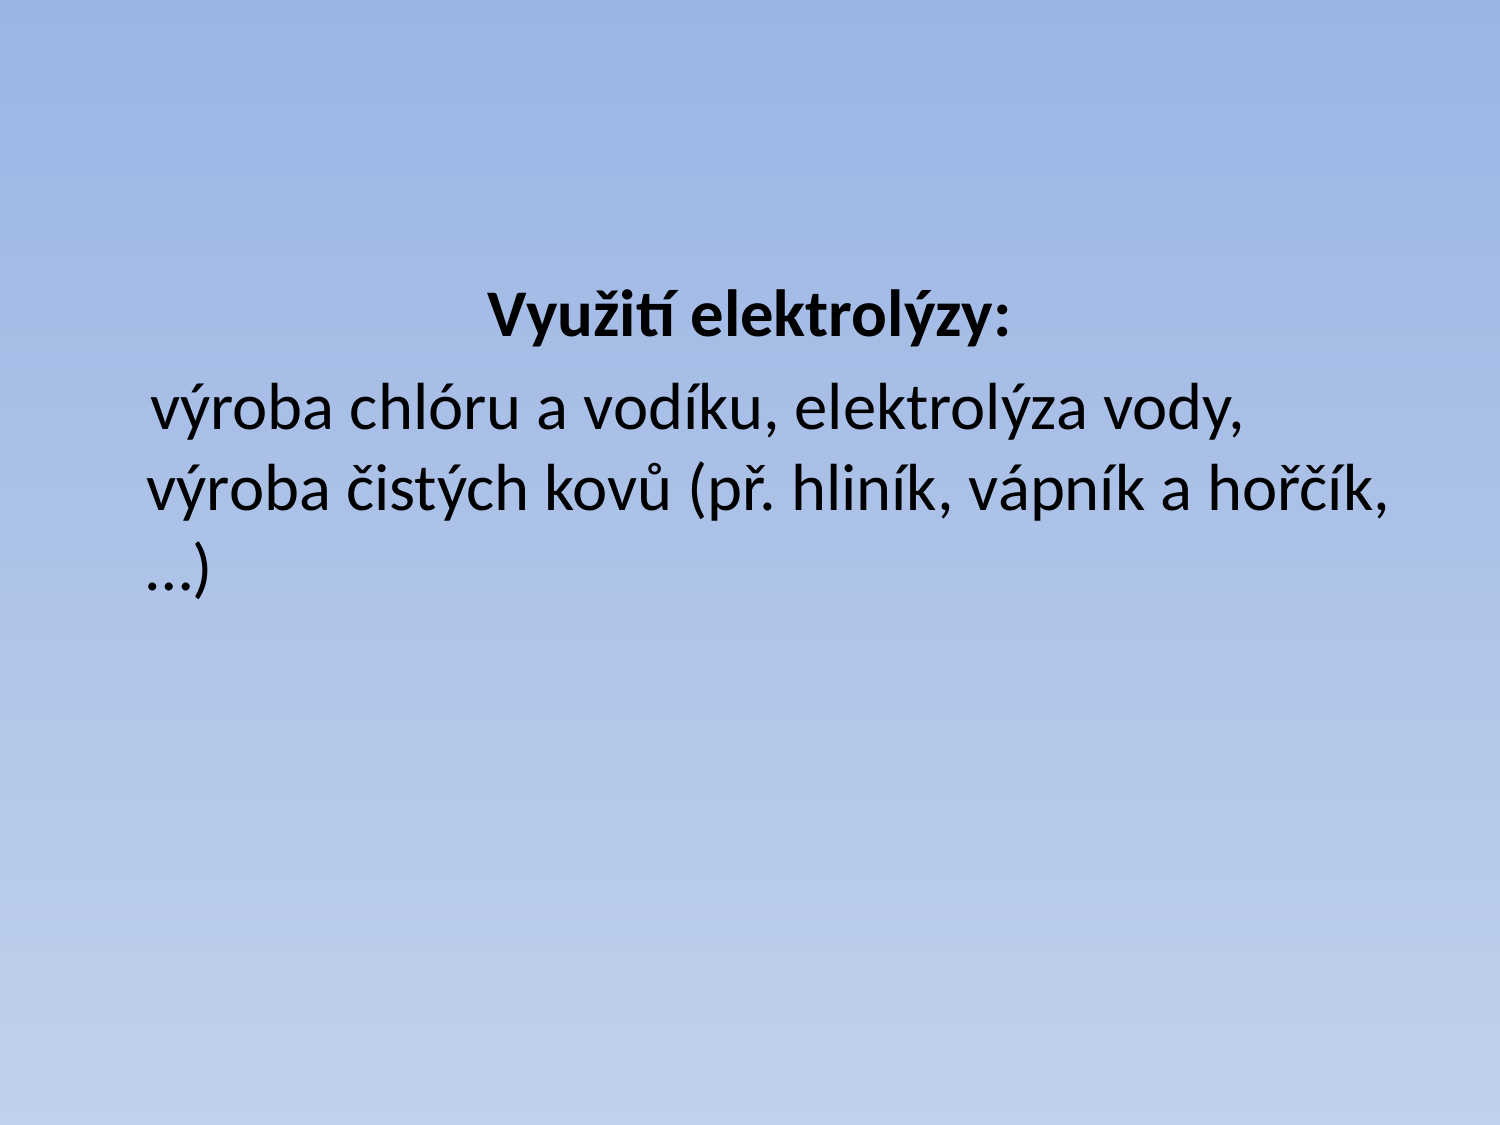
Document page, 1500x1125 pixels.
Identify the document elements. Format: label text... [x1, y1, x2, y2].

list Využití elektrolýzy: výroba chlóru a vodíku, elektrolýza vody, výroba čistých kovů (př. hliník, vápník a hořčík,…) [75, 262, 1425, 1005]
